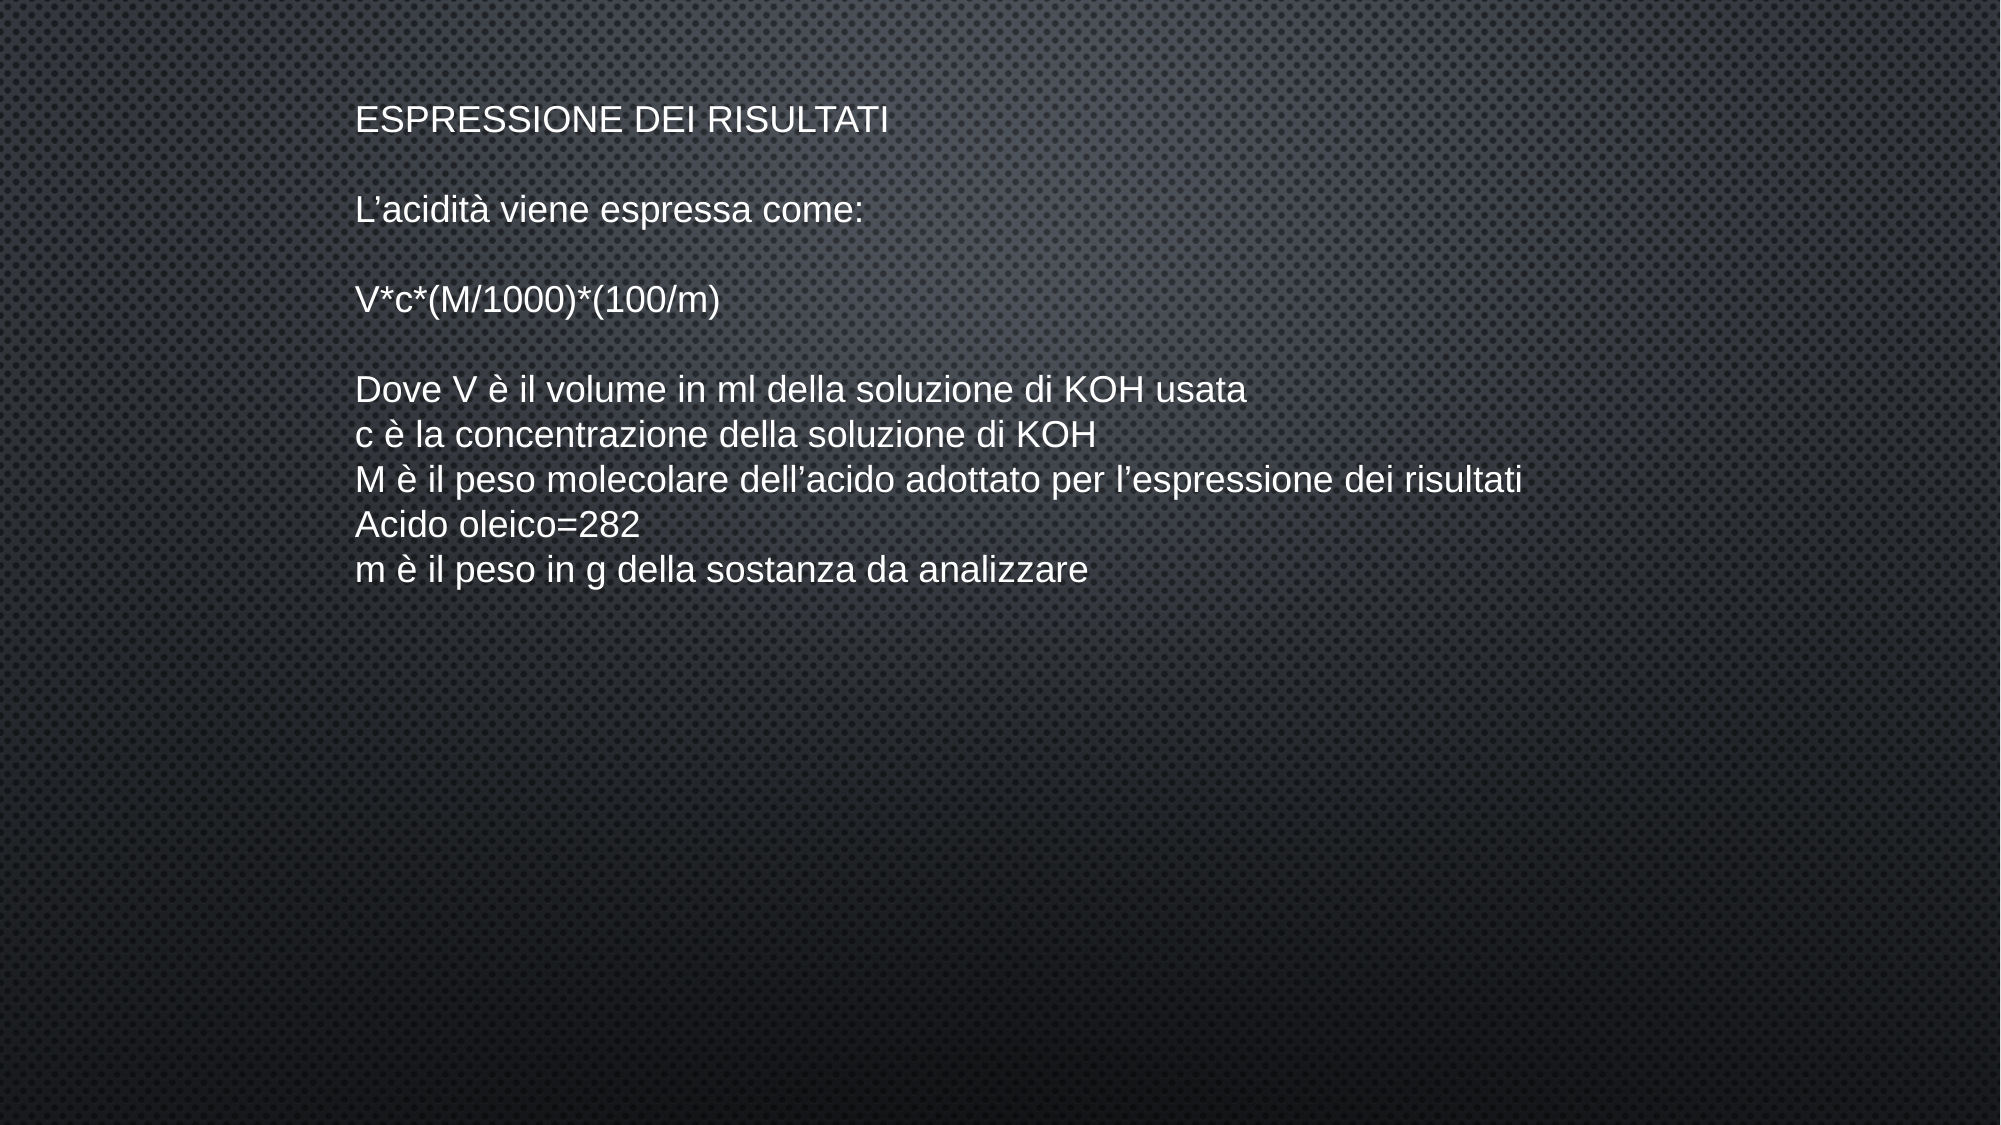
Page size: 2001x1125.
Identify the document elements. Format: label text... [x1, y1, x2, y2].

text_box ESPRESSIONE DEI RISULTATI L’acidità viene espressa come: V*c*(M/1000)*(100/m) Dove V è il volume in ml della soluzione di KOH usata c è la concentrazione della soluzione di KOH M è il peso molecolare dell’acido adottato per l’espressione dei risultati Acido oleico=282 m è il peso in g della sostanza da analizzare [347, 87, 1542, 598]
picture [0, 0, 2001, 1125]
